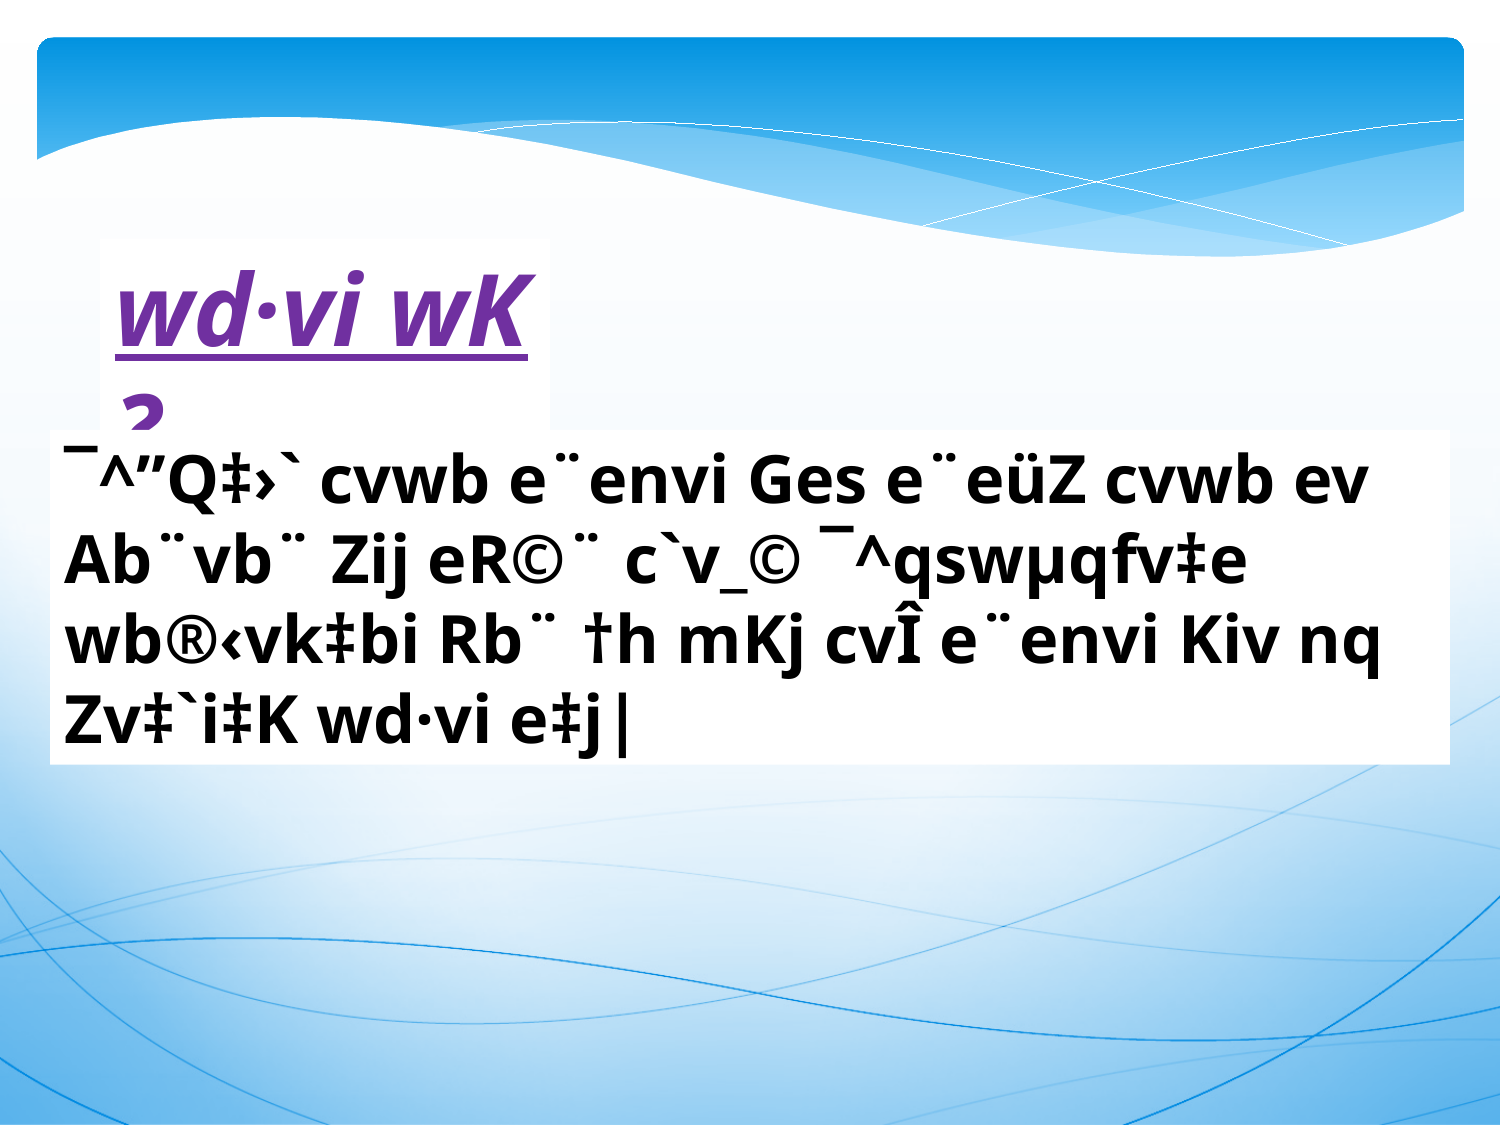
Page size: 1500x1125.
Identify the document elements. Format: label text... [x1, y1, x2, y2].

text_box ¯^”Q‡›` cvwb e¨envi Ges e¨eüZ cvwb ev Ab¨vb¨ Zij eR©¨ c`v_© ¯^qswµqfv‡e wb®‹vk‡bi Rb¨ †h mKj cvÎ e¨envi Kiv nq Zv‡`i‡K wd·vi e‡j| [50, 429, 1450, 765]
text_box wd·vi wK ? [99, 238, 550, 429]
